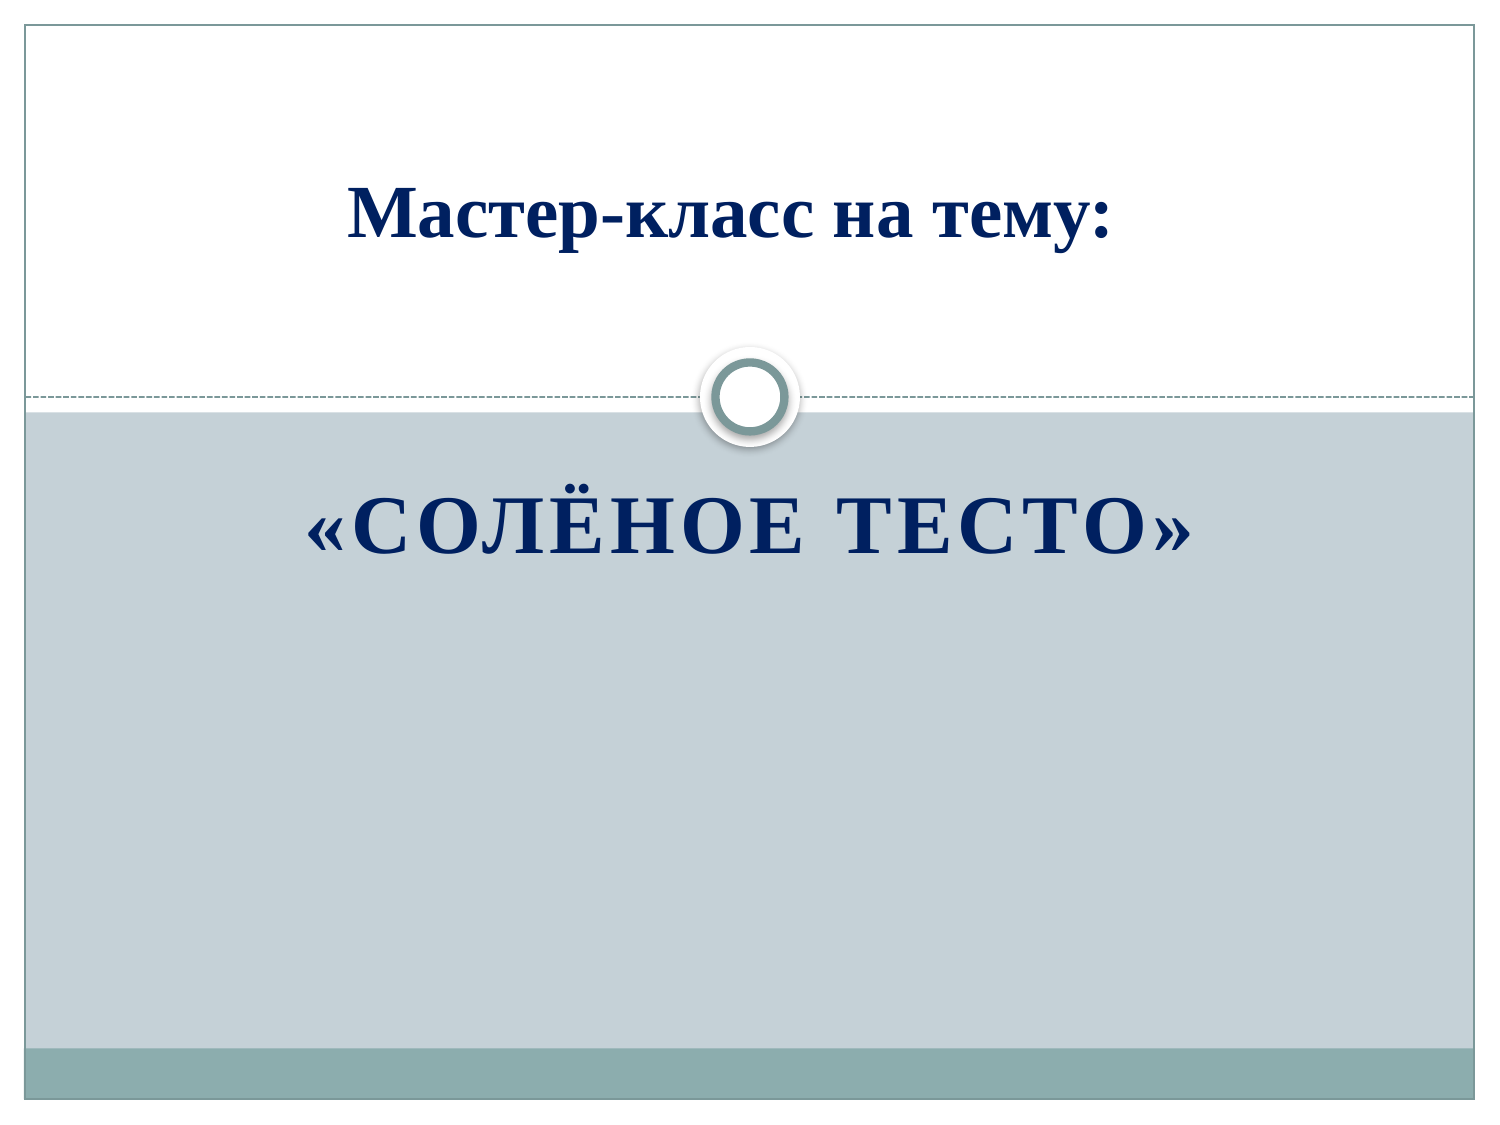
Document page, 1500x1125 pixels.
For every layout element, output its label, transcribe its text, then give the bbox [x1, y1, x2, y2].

subtitle «Солёное тесто» [225, 462, 1275, 750]
title Мастер-класс на тему: [112, 62, 1388, 350]
